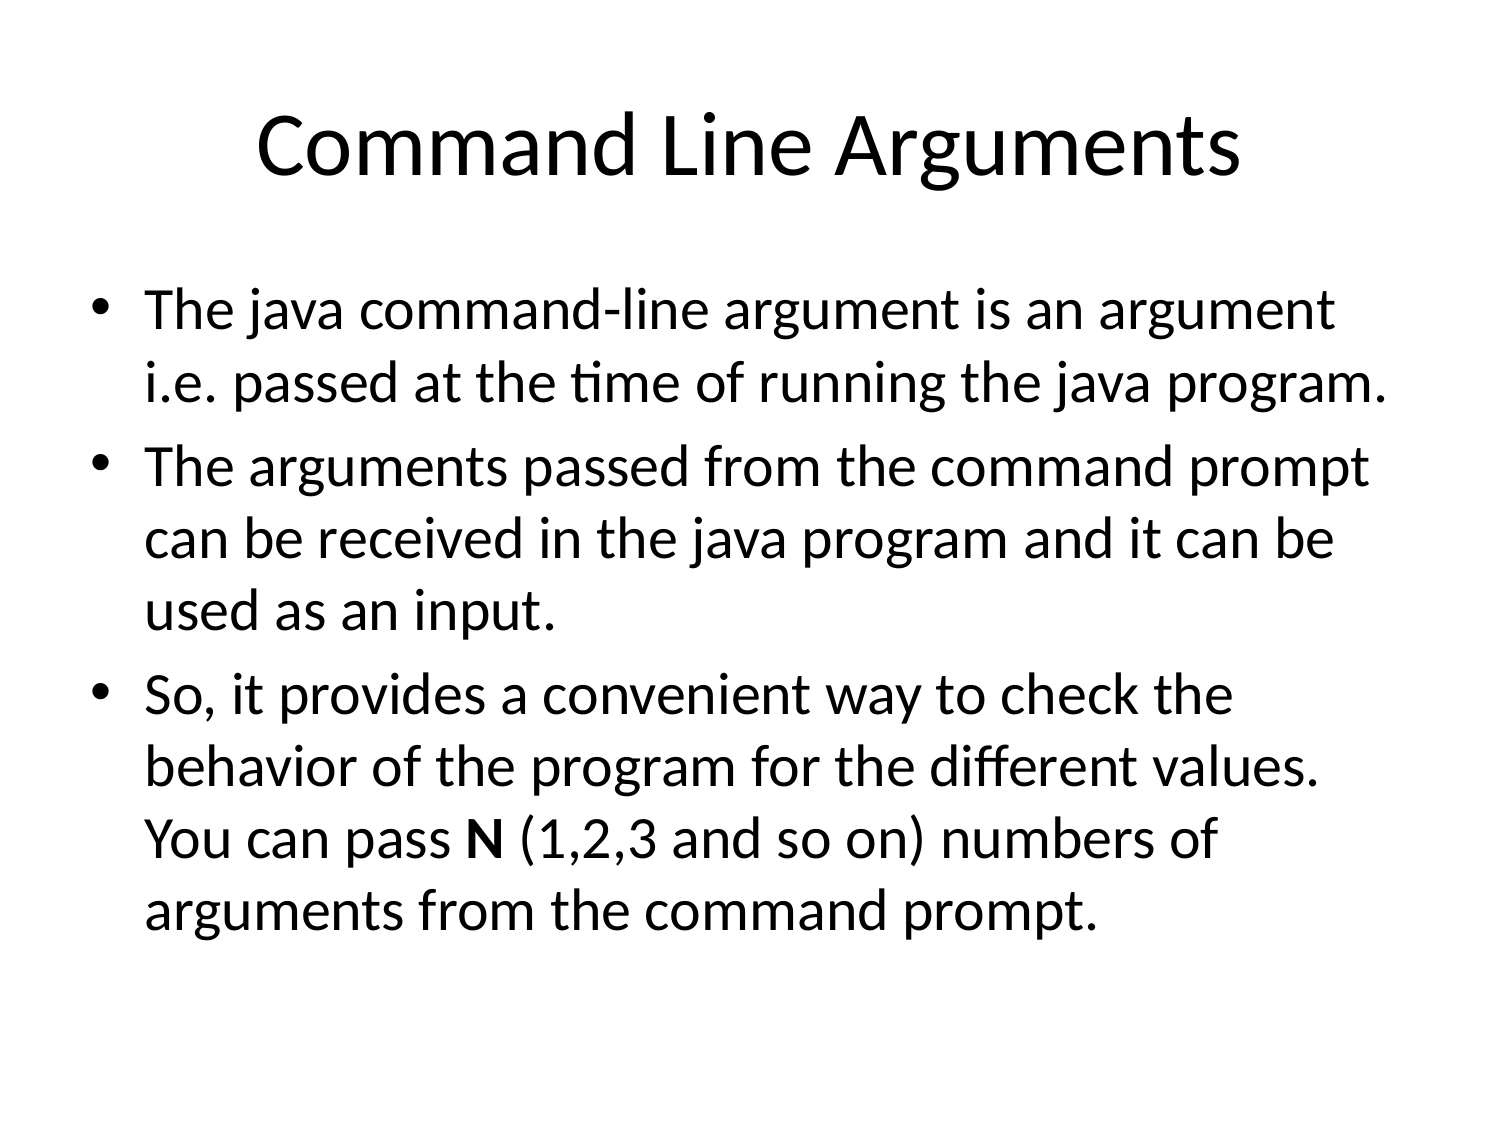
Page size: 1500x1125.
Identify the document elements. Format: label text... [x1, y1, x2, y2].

title Command Line Arguments [75, 45, 1425, 233]
list The java command-line argument is an argument i.e. passed at the time of running the java program. The arguments passed from the command prompt can be received in the java program and it can be used as an input. So, it provides a convenient way to check the behavior of the program for the different values. You can pass N (1,2,3 and so on) numbers of arguments from the command prompt. [75, 262, 1425, 1005]
